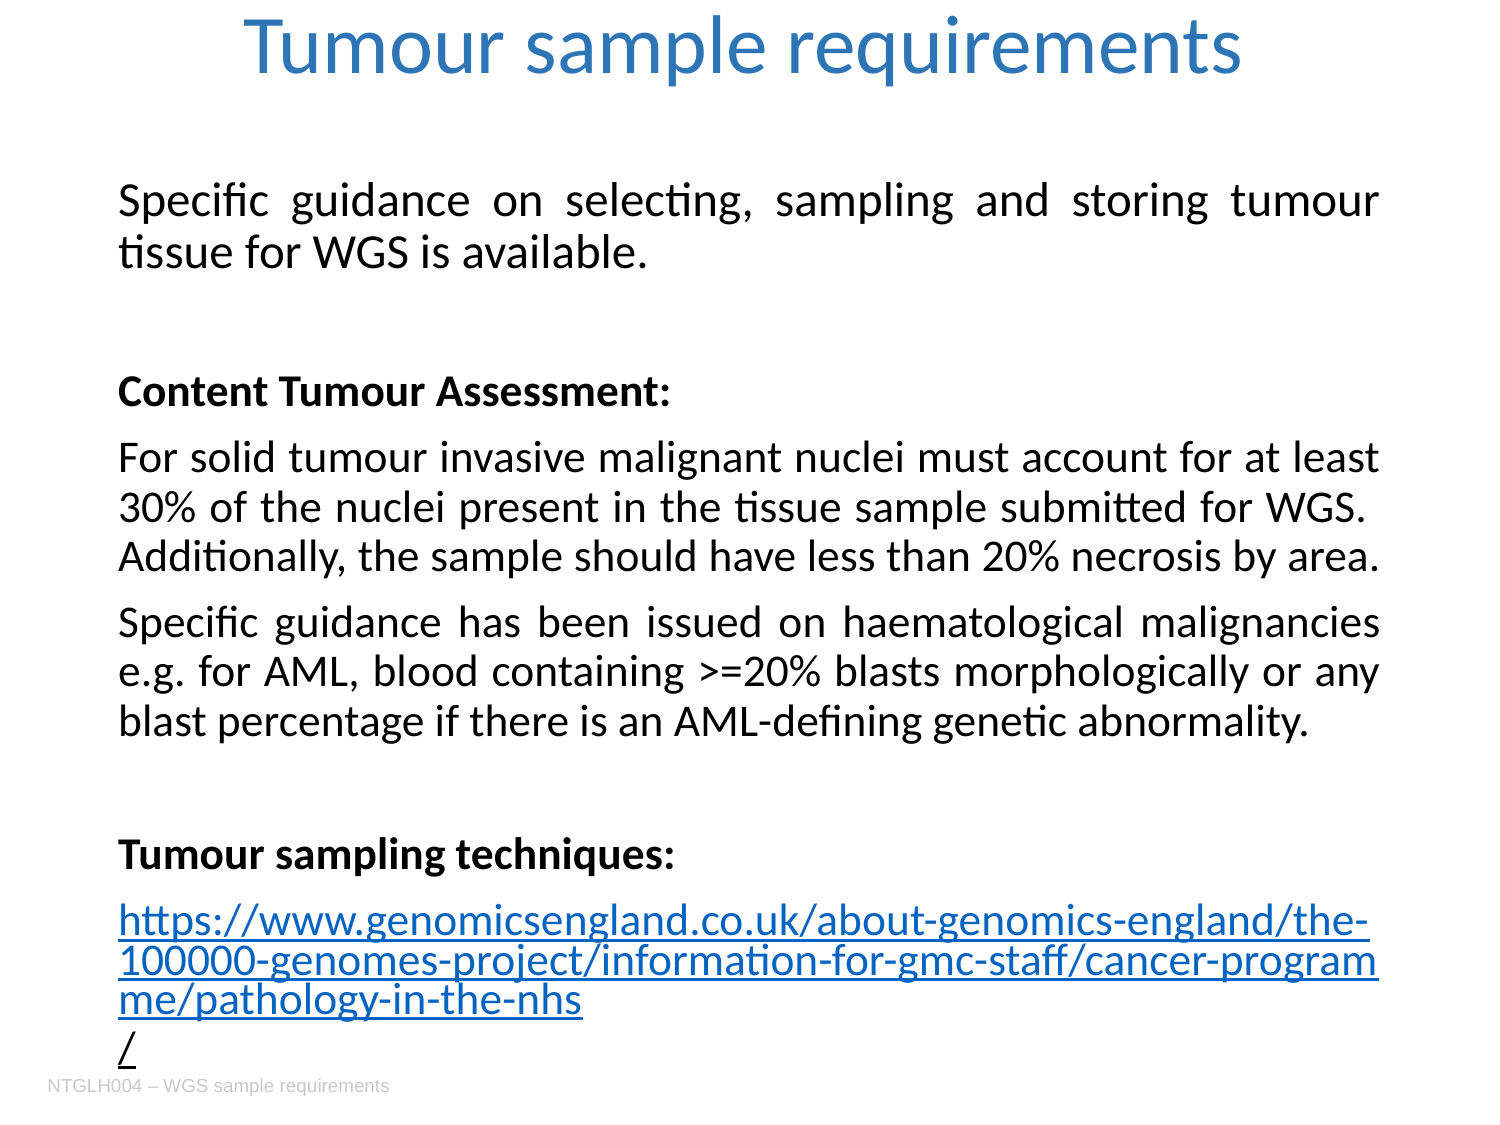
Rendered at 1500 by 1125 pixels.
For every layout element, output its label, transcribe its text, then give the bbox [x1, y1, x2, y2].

text_box NTGLH004 – WGS sample requirements [32, 1062, 737, 1108]
list Specific guidance on selecting, sampling and storing tumour tissue for WGS is available. Content Tumour Assessment: For solid tumour invasive malignant nuclei must account for at least 30% of the nuclei present in the tissue sample submitted for WGS. Additionally, the sample should have less than 20% necrosis by area. Specific guidance has been issued on haematological malignancies e.g. for AML, blood containing >=20% blasts morphologically or any blast percentage if there is an AML-defining genetic abnormality. Tumour sampling techniques: https://www.genomicsengland.co.uk/about-genomics-england/the-100000-genomes-project/information-for-gmc-staff/cancer-programme/pathology-in-the-nhs/ [103, 166, 1397, 1014]
text_box Tumour sample requirements [96, 26, 1391, 167]
